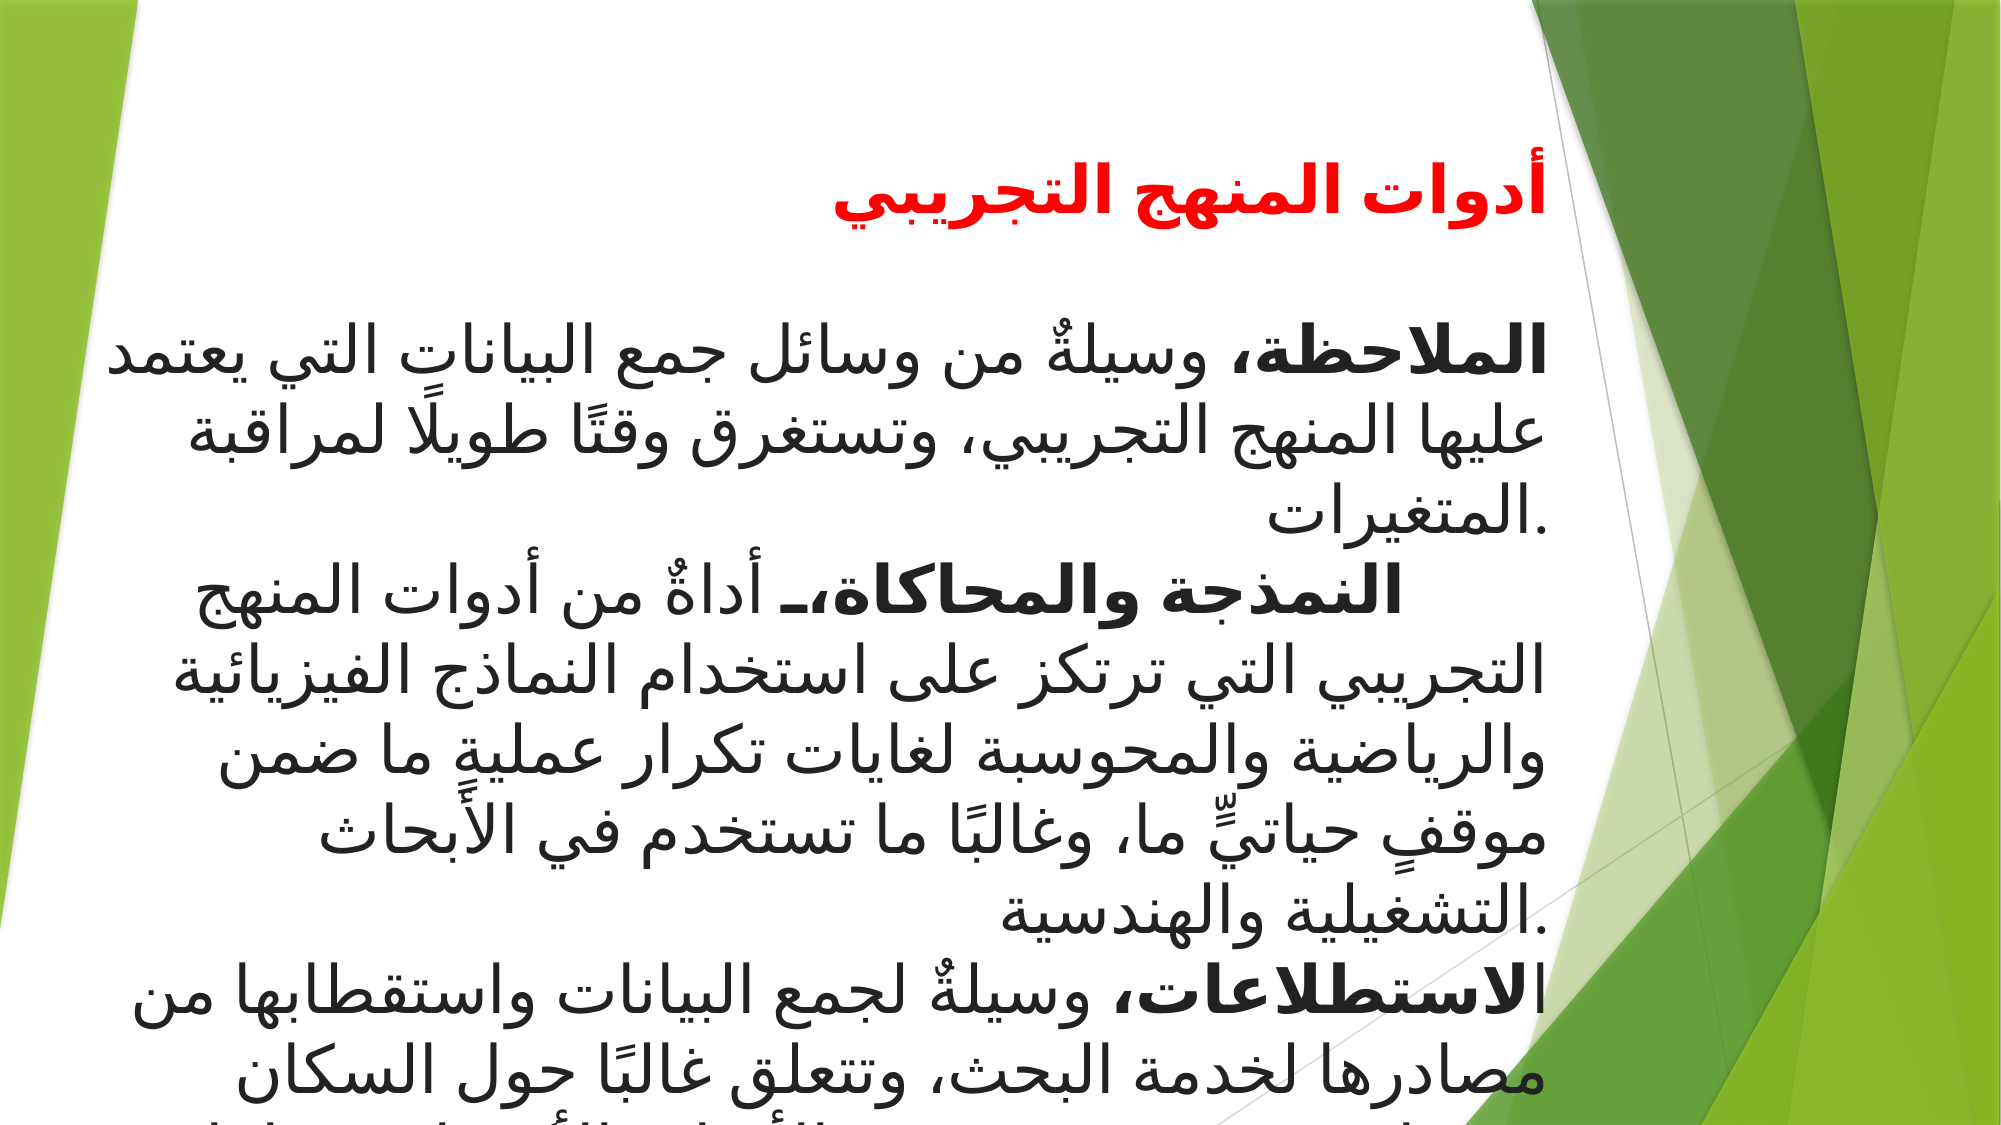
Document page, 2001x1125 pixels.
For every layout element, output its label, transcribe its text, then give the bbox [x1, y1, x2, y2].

text_box أدوات المنهج التجريبي الملاحظة، وسيلةٌ من وسائل جمع البيانات التي يعتمد عليها المنهج التجريبي، وتستغرق وقتًا طويلًا لمراقبة المتغيرات. النمذجة والمحاكاة، أداةٌ من أدوات المنهج التجريبي التي ترتكز على استخدام النماذج الفيزيائية والرياضية والمحوسبة لغايات تكرار عمليةٍ ما ضمن موقفٍ حياتيٍّ ما، وغالبًا ما تستخدم في الأبحاث التشغيلية والهندسية. الاستطلاعات، وسيلةٌ لجمع البيانات واستقطابها من مصادرها لخدمة البحث، وتتعلق غالبًا حول السكان وخصائصهم، وتصنف ضمن الأدوات الأكثر استخدامًا [59, 139, 1565, 1125]
